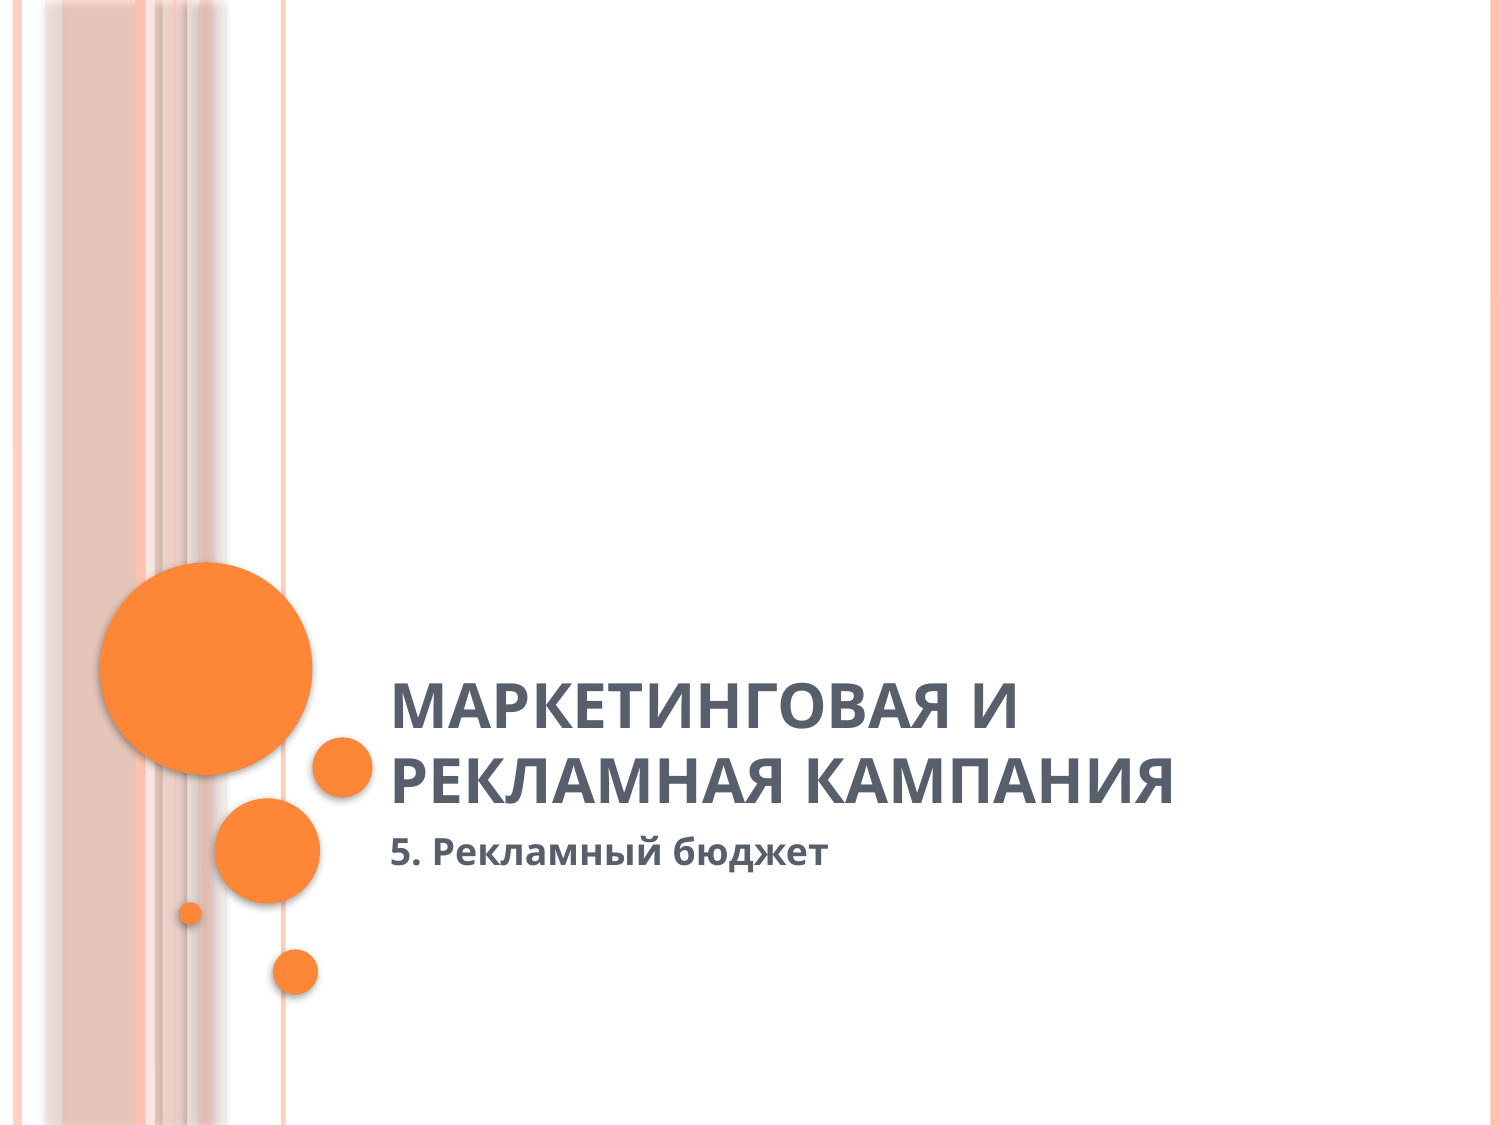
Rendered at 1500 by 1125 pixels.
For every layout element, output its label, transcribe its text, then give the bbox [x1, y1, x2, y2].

subtitle 5. Рекламный бюджет [375, 820, 1388, 1046]
title Маркетинговая и рекламная кампания [375, 512, 1388, 820]
